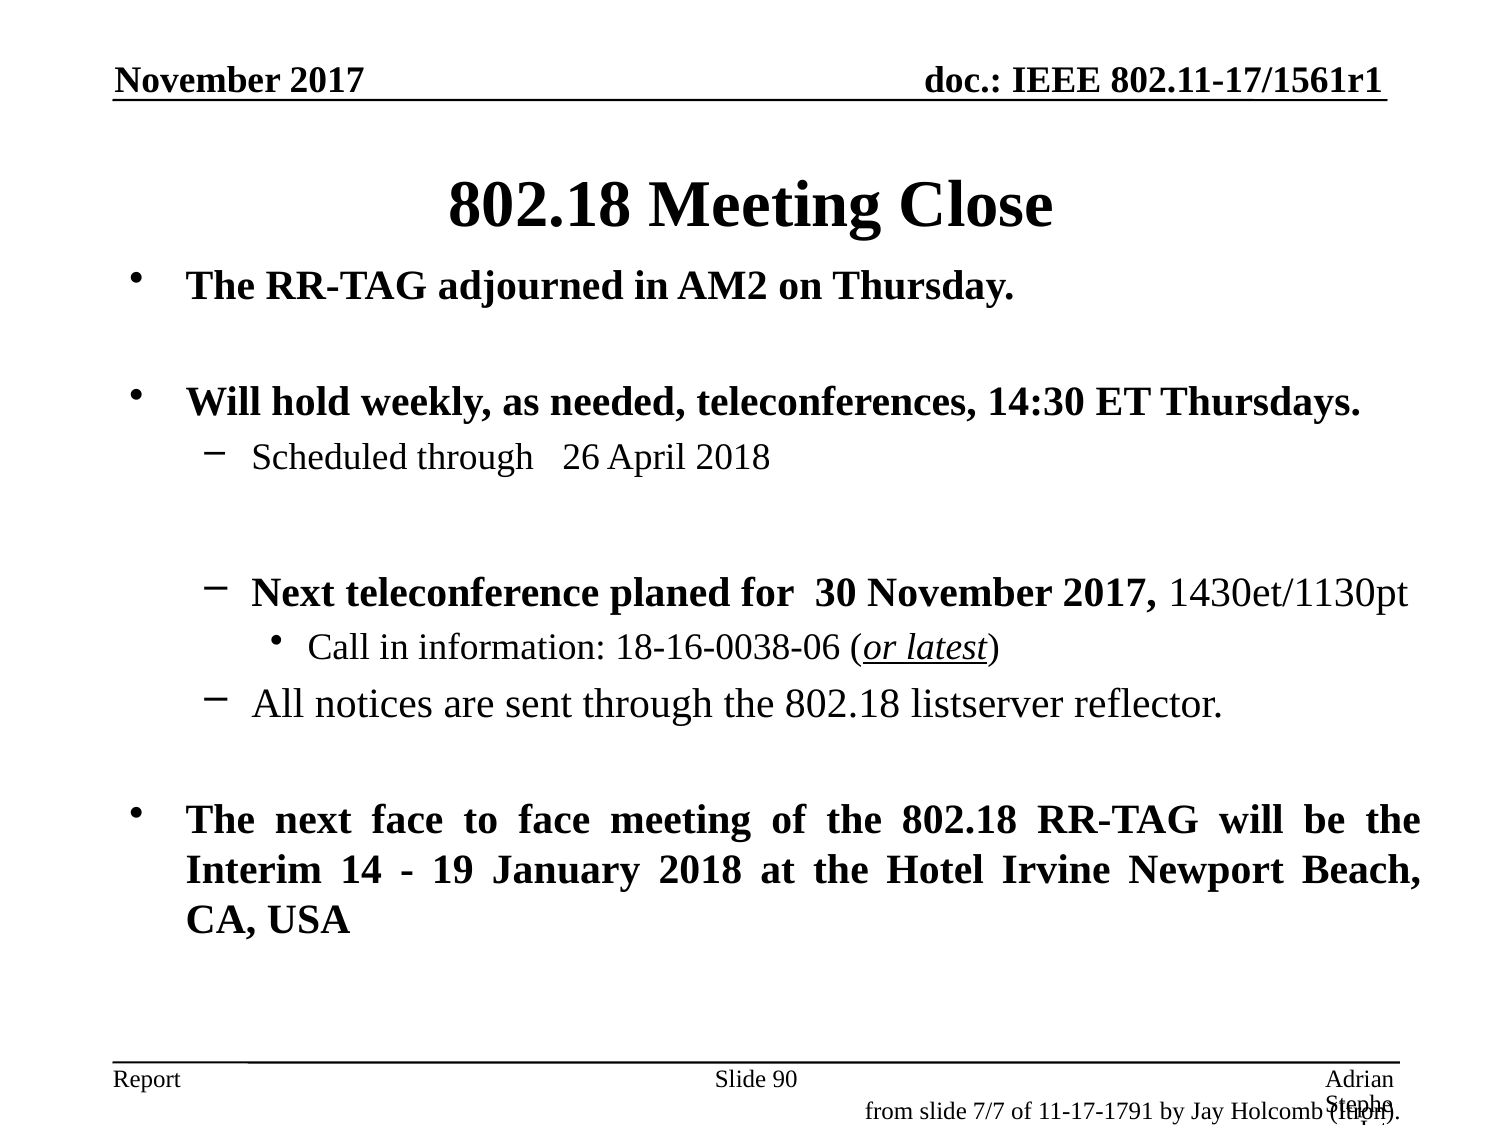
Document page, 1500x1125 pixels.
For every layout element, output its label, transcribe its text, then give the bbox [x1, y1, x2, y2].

title 802.18 Meeting Close [114, 112, 1390, 249]
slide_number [114, 54, 374, 101]
footer Adrian Stephens, Intel Corporation [1324, 1063, 1402, 1087]
slide_number Slide 90 [711, 1061, 801, 1093]
list The RR-TAG adjourned in AM2 on Thursday. Will hold weekly, as needed, teleconferences, 14:30 ET Thursdays. Scheduled through 26 April 2018 Next teleconference planed for 30 November 2017, 1430et/1130pt Call in information: 18-16-0038-06 (or latest) All notices are sent through the 802.18 listserver reflector. The next face to face meeting of the 802.18 RR-TAG will be the Interim 14 - 19 January 2018 at the Hotel Irvine Newport Beach, CA, USA [114, 249, 1438, 1063]
text_box from slide 7/7 of 11-17-1791 by Jay Holcomb (Itron). [343, 1087, 1417, 1125]
